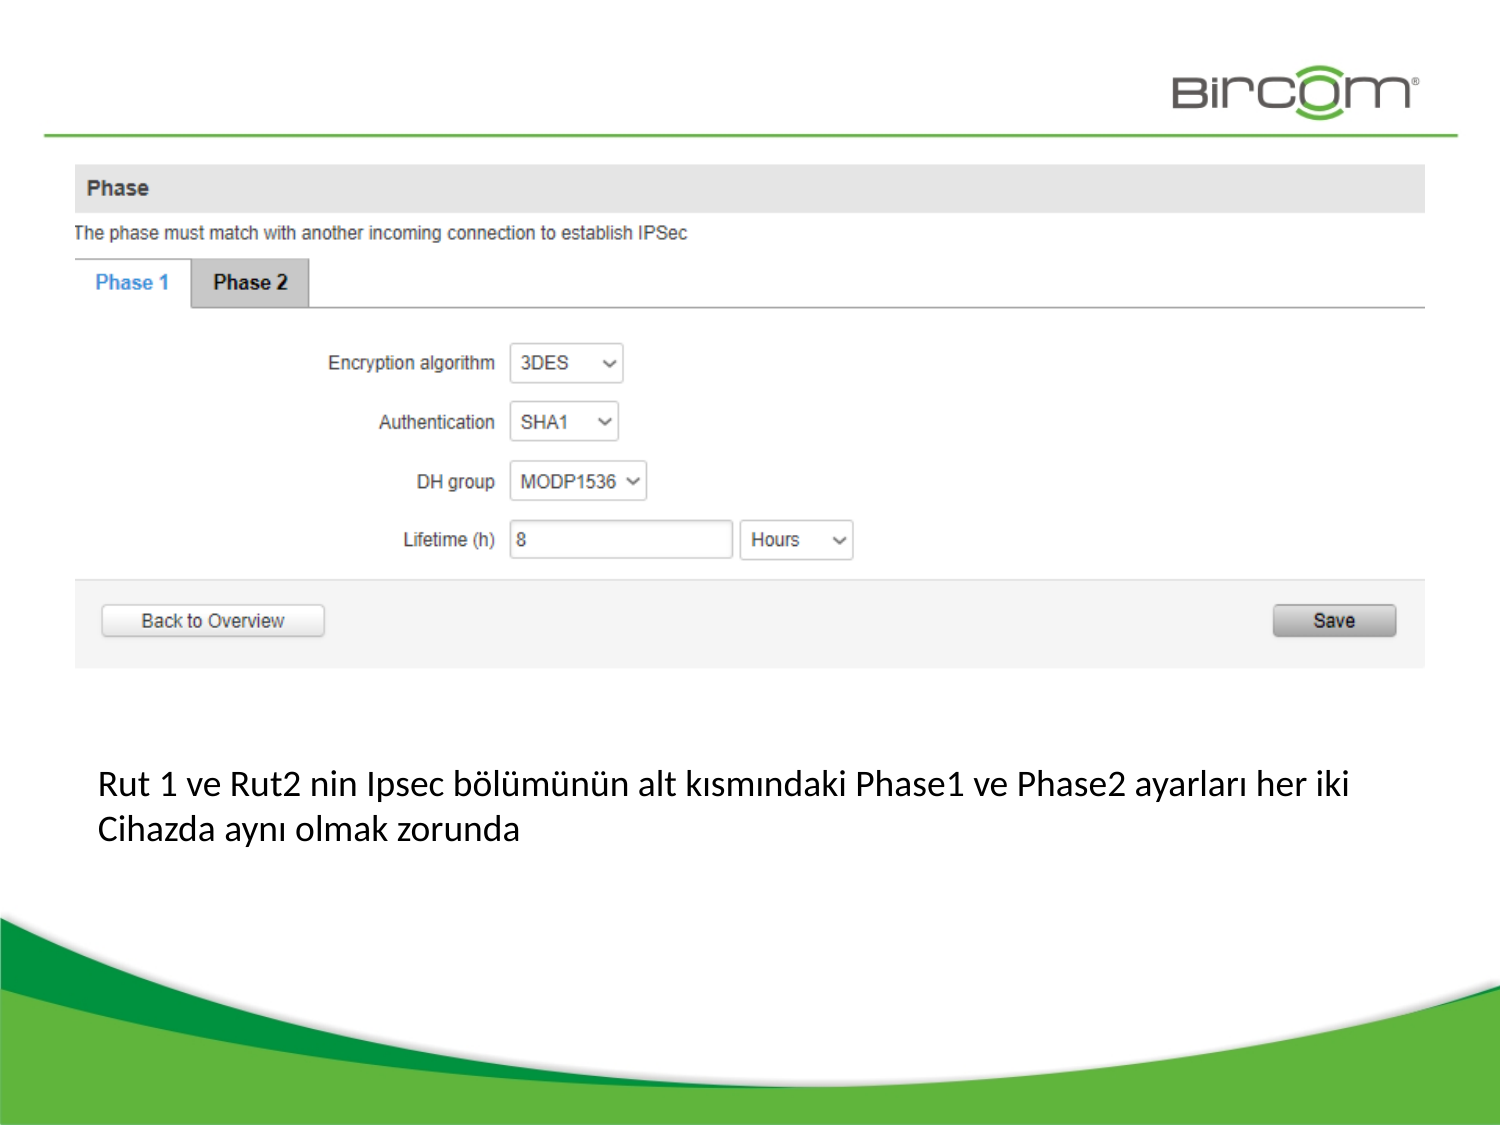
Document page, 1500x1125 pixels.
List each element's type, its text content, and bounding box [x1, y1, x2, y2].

text_box Rut 1 ve Rut2 nin Ipsec bölümünün alt kısmındaki Phase1 ve Phase2 ayarları her iki Cihazda aynı olmak zorunda [83, 751, 1367, 857]
picture [0, 0, 1500, 1125]
